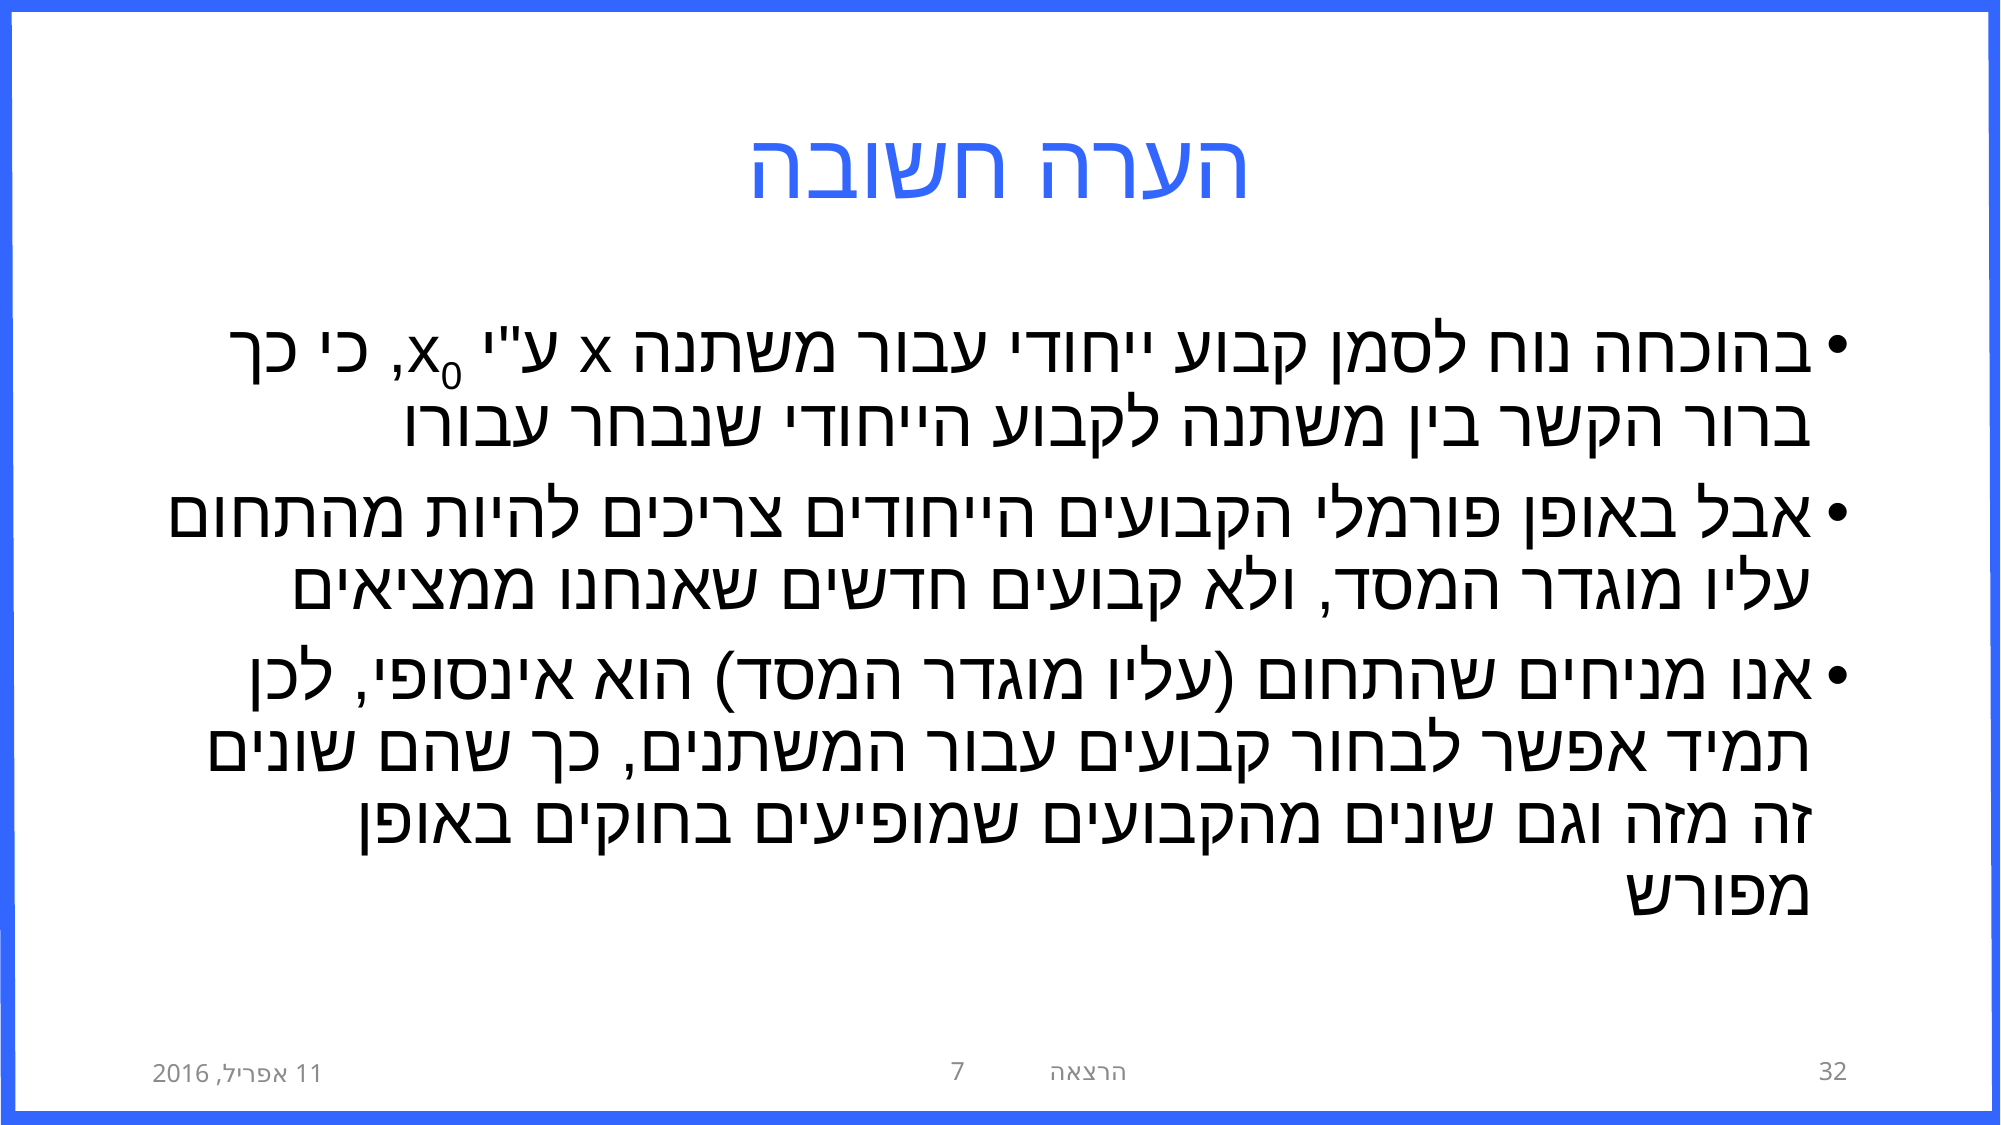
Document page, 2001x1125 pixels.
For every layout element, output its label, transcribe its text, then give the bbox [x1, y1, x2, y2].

slide_number 11 אפריל, 2016 [137, 1042, 588, 1103]
footer הרצאה 7 [662, 1042, 1338, 1103]
title הערה חשובה [137, 59, 1863, 278]
list בהוכחה נוח לסמן קבוע ייחודי עבור משתנה x ע"י x0, כי כך ברור הקשר בין משתנה לקבוע הייחודי שנבחר עבורו אבל באופן פורמלי הקבועים הייחודים צריכים להיות מהתחום עליו מוגדר המסד, ולא קבועים חדשים שאנחנו ממציאים אנו מניחים שהתחום (עליו מוגדר המסד) הוא אינסופי, לכן תמיד אפשר לבחור קבועים עבור המשתנים, כך שהם שונים זה מזה וגם שונים מהקבועים שמופיעים בחוקים באופן מפורש [137, 299, 1863, 1014]
slide_number 32 [1412, 1042, 1863, 1103]
